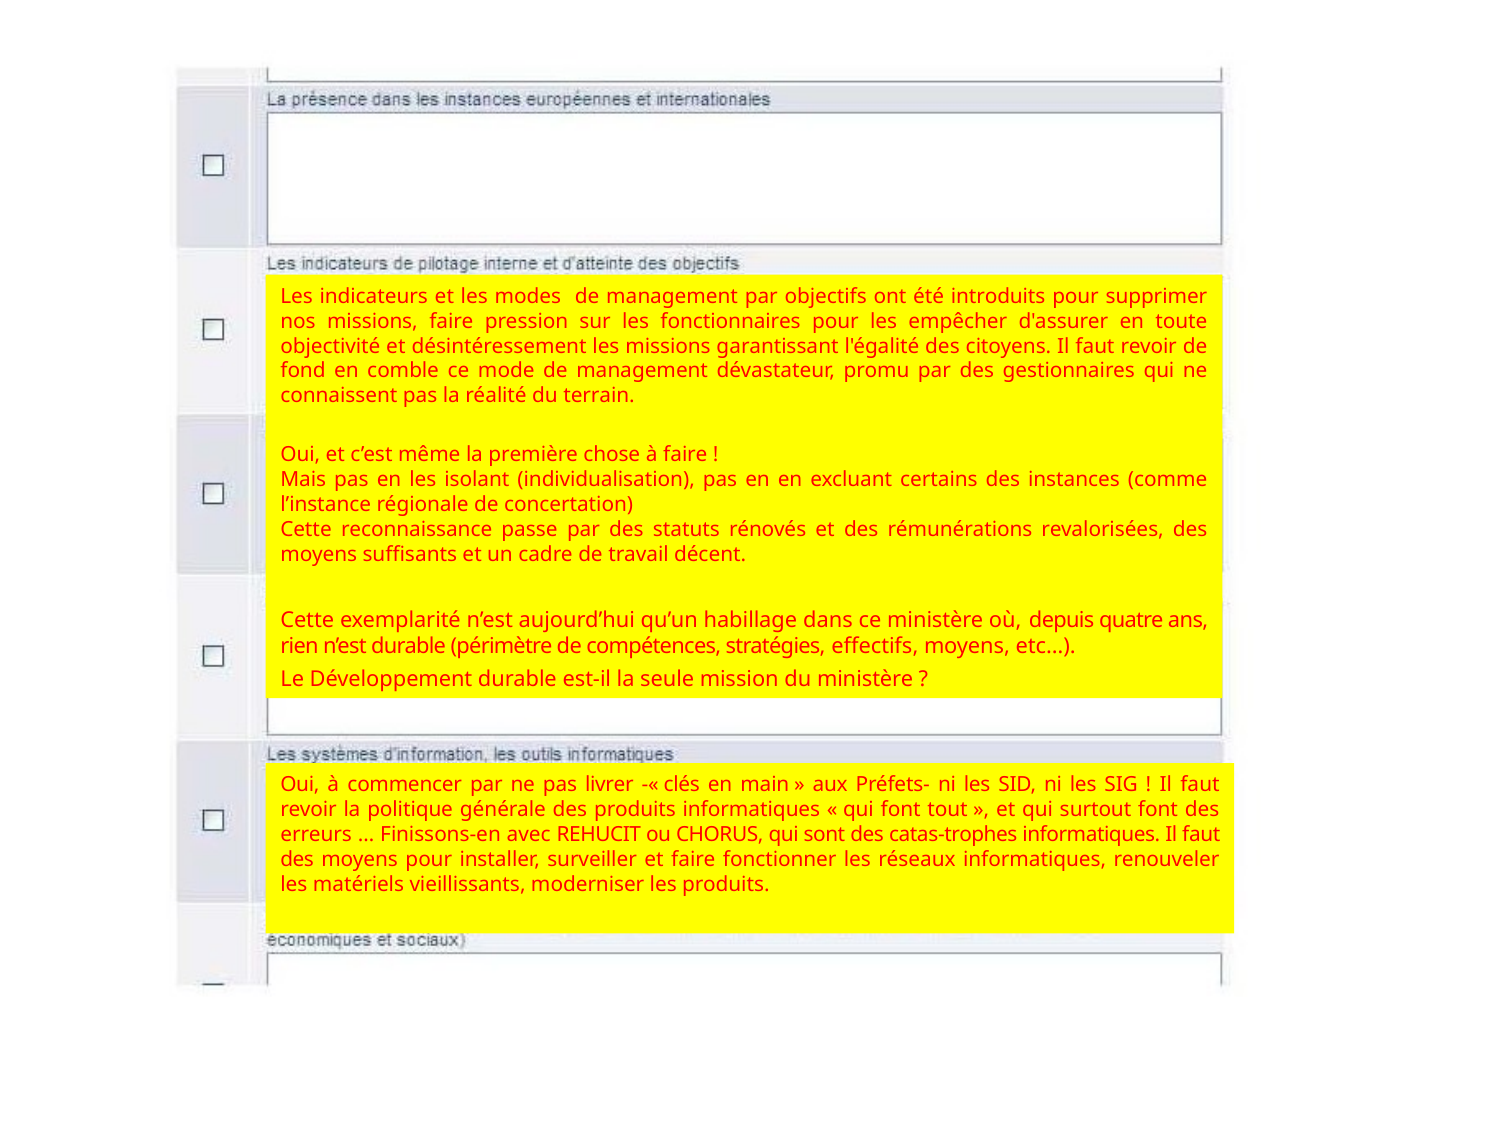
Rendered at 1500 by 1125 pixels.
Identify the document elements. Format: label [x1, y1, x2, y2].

picture [157, 0, 1270, 1125]
